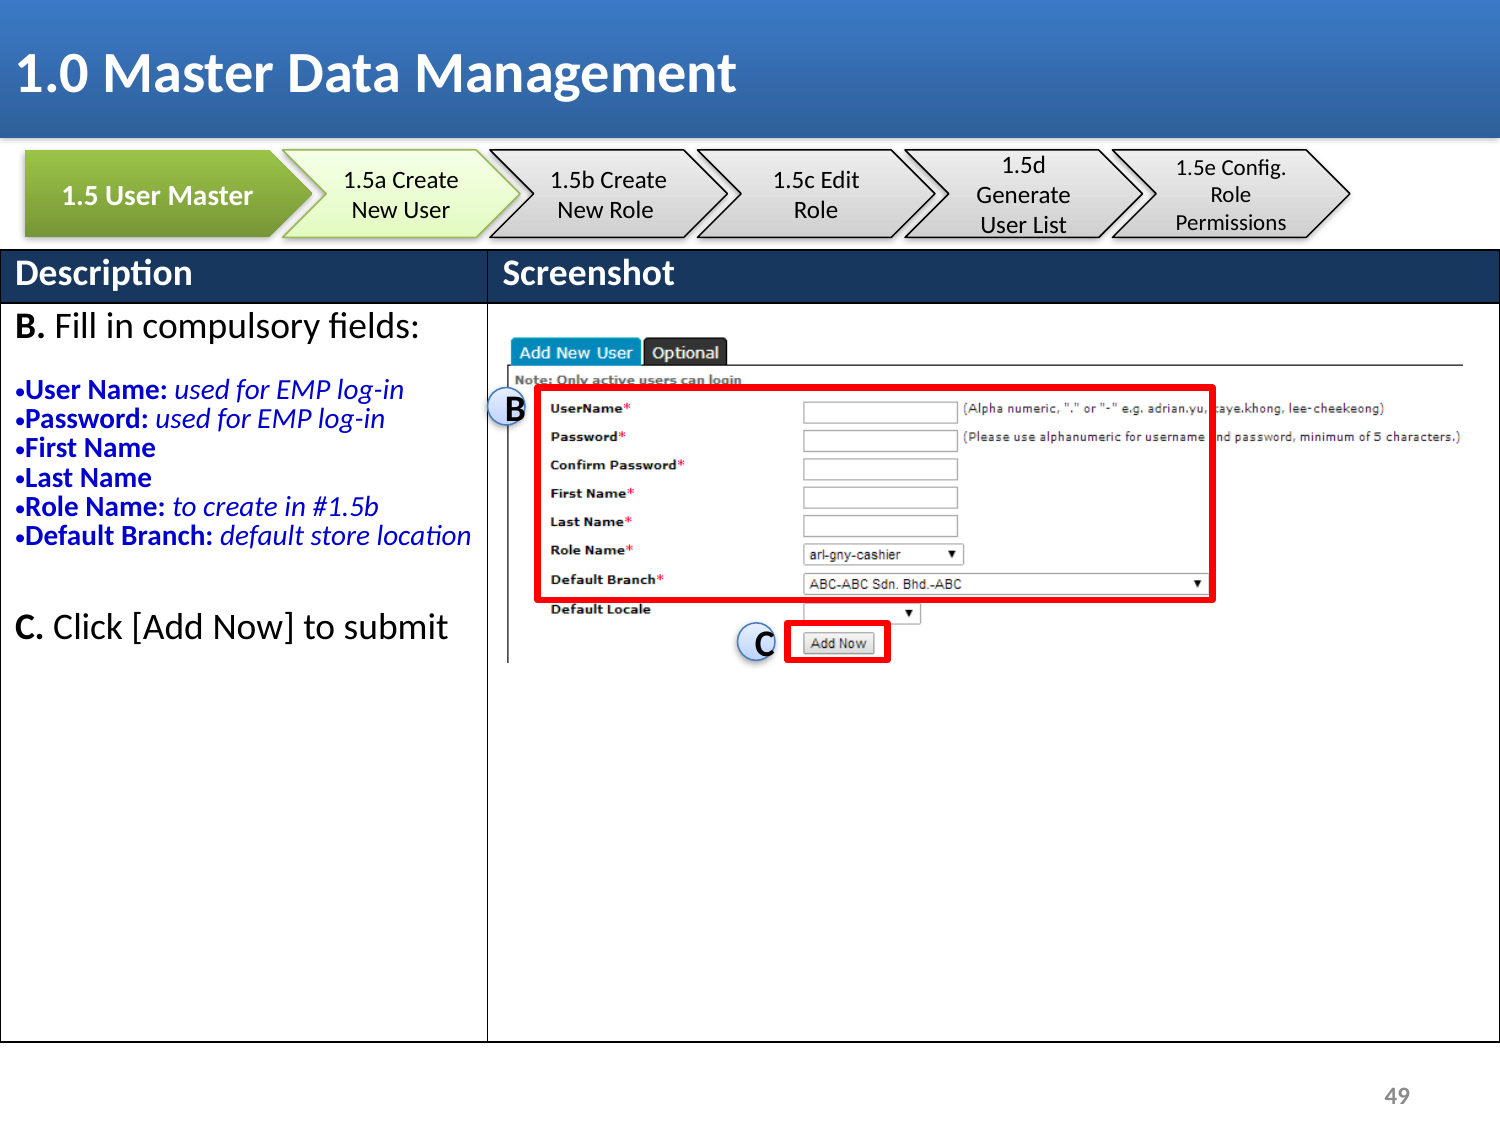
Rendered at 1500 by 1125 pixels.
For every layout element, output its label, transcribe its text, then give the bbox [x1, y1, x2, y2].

text_box 1.5c Edit Role [696, 149, 936, 239]
table_header Screenshot [488, 251, 1499, 302]
text_box 1.0 Master Data Management [0, 0, 1500, 138]
table_header Description [1, 251, 487, 302]
picture [499, 324, 1463, 663]
table_cell [488, 304, 1499, 1041]
text_box 1.5a Create New User [281, 149, 521, 239]
text_box 1.5e Config. Role Permissions [1111, 149, 1351, 239]
table_cell B. Fill in compulsory fields: User Name: used for EMP log-in Password: used for EMP log-in First Name Last Name Role Name: to create in #1.5b Default Branch: default store location C. Click [Add Now] to submit [1, 304, 487, 1041]
text_box 1.5d Generate User List [904, 149, 1144, 239]
slide_number 49 [1074, 1065, 1425, 1125]
text_box B [486, 391, 494, 422]
text_box 1.5 User Master [24, 149, 313, 238]
text_box 1.5b Create New Role [489, 149, 728, 239]
